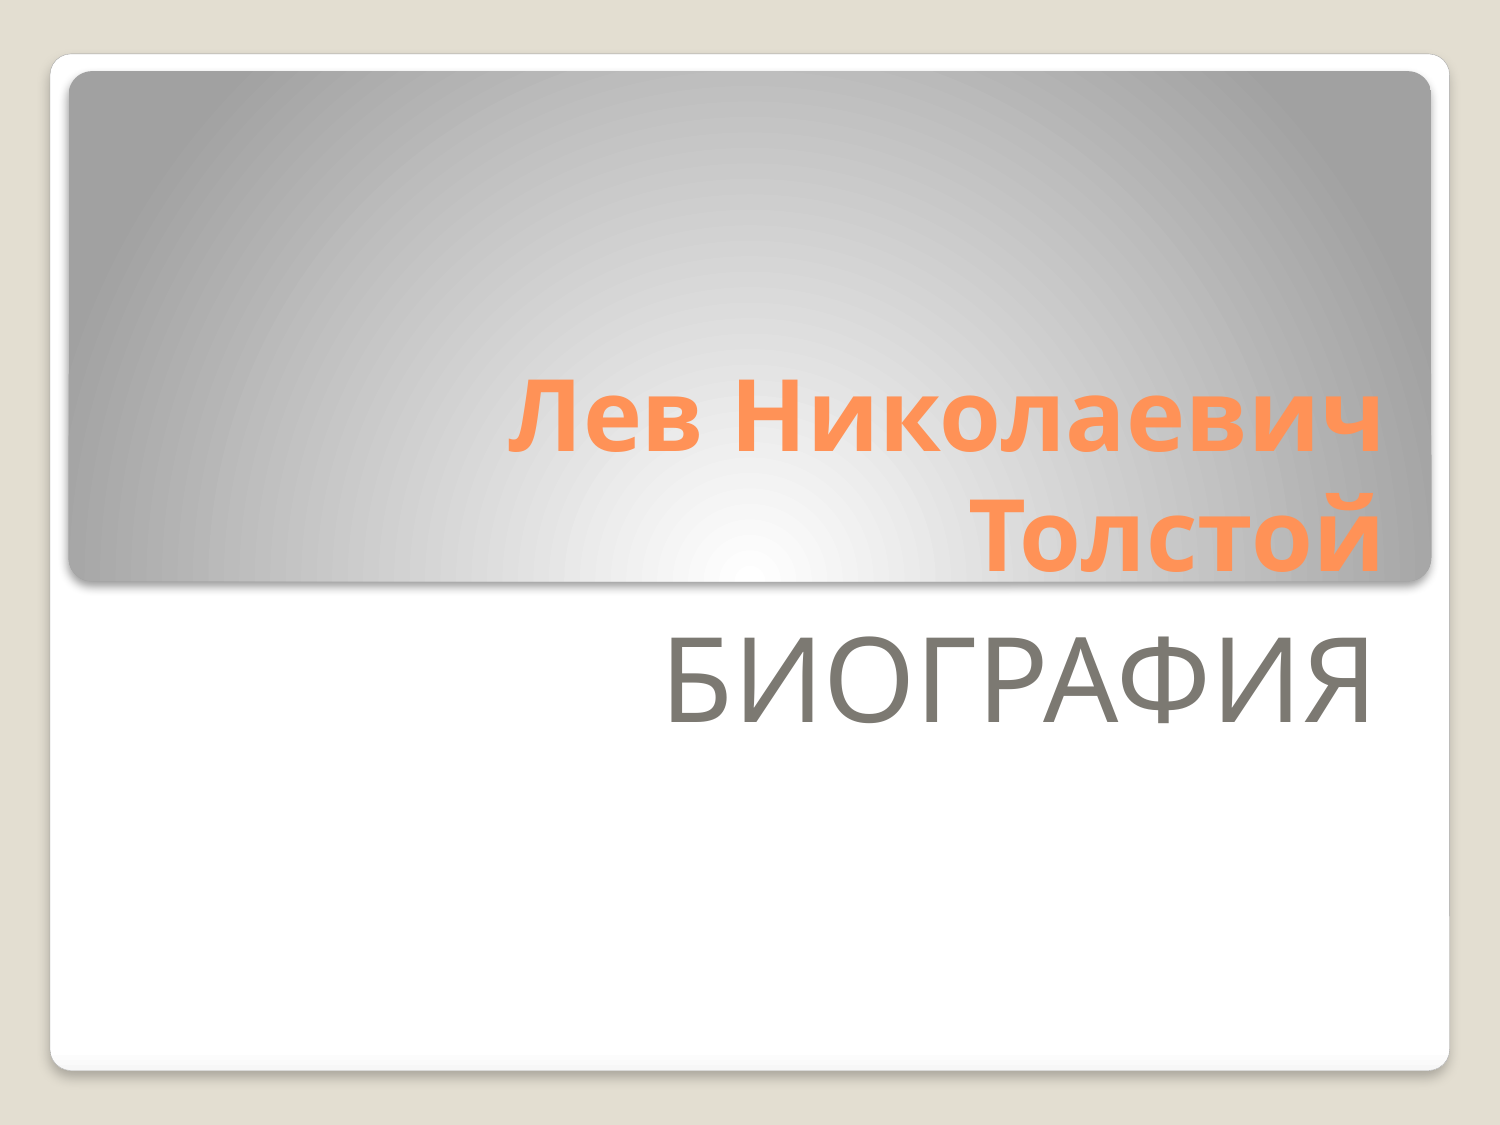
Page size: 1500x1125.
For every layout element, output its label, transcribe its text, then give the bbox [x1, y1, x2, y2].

title Лев Николаевич Толстой [118, 298, 1394, 599]
subtitle БИОГРАФИЯ [118, 604, 1394, 755]
